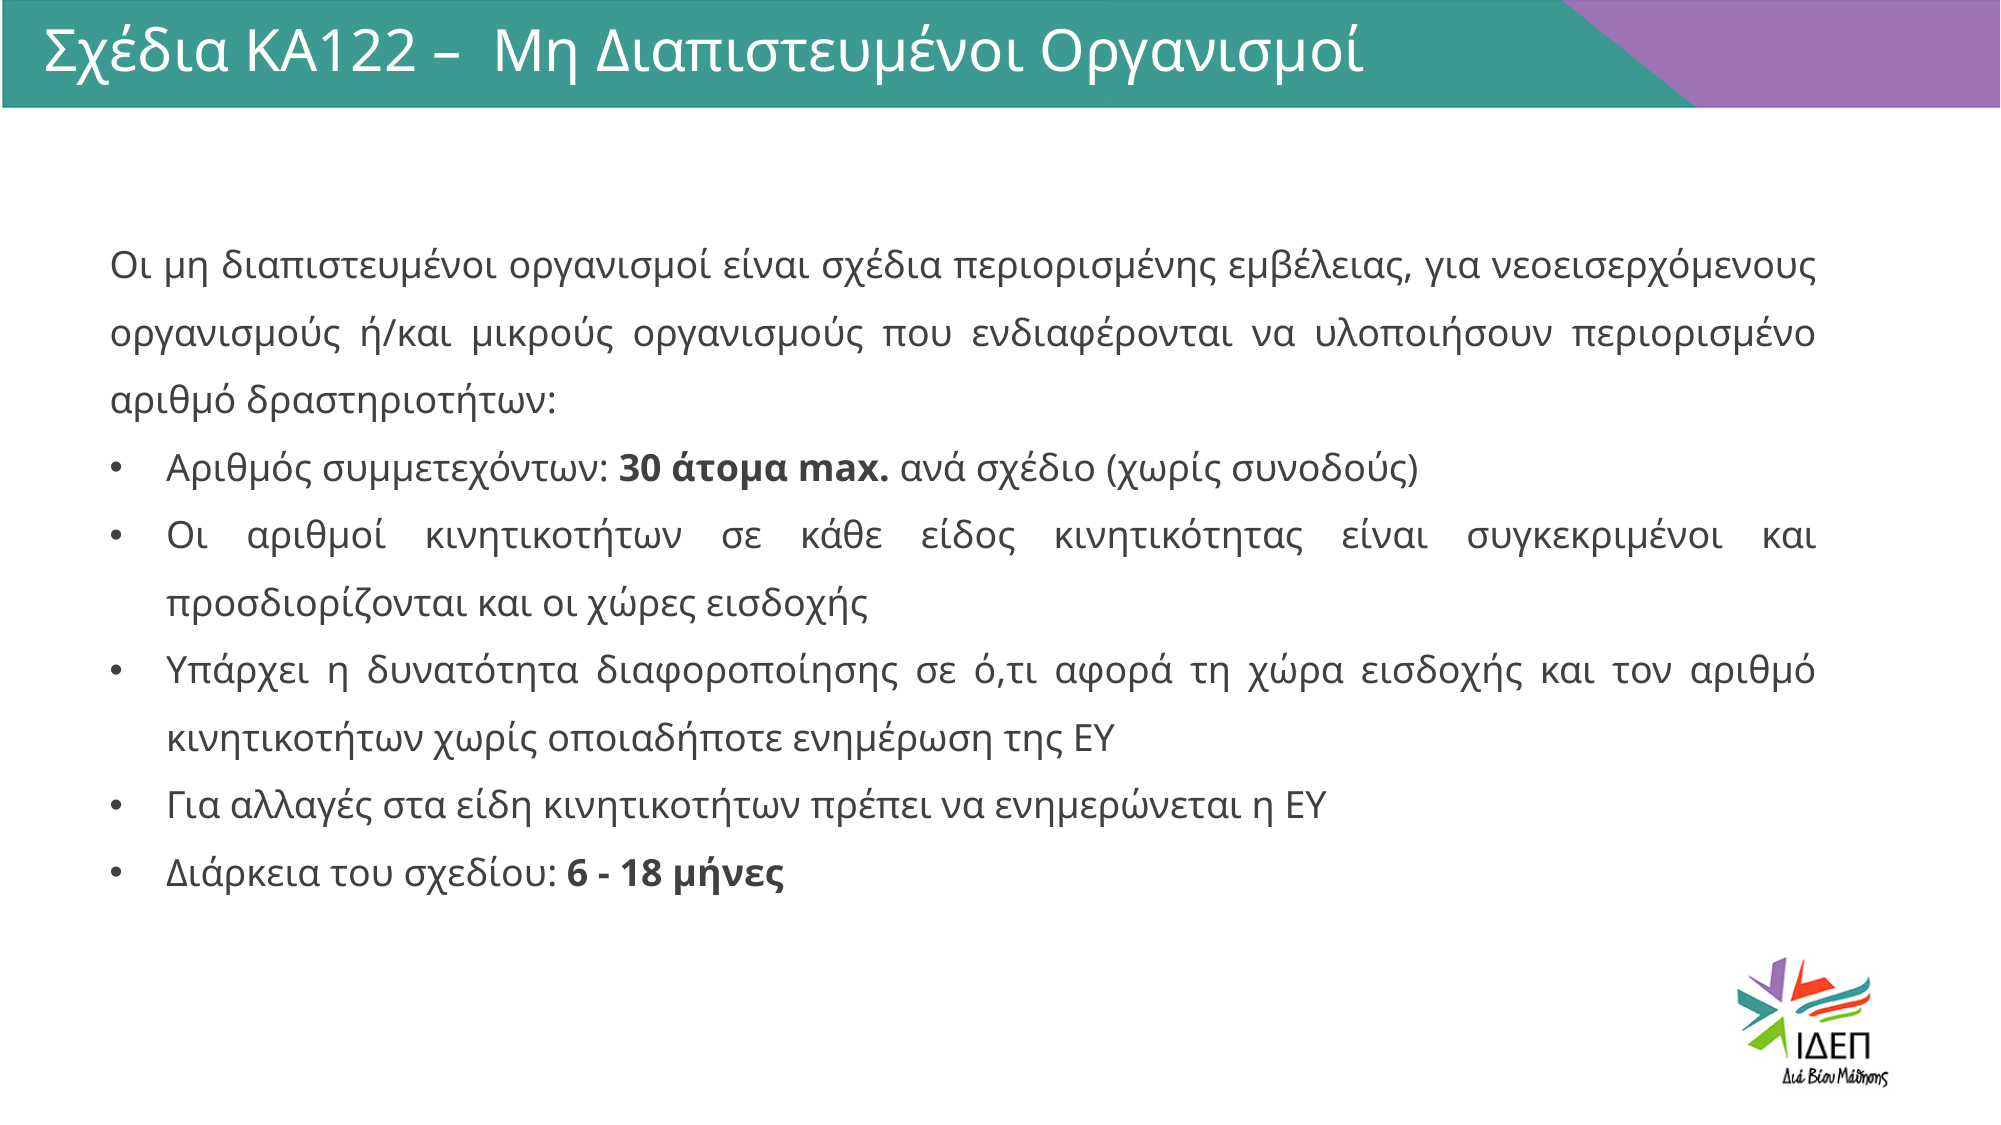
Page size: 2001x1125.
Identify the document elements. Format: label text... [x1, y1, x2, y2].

picture [0, 0, 2001, 1125]
text_box Οι μη διαπιστευμένοι οργανισμοί είναι σχέδια περιορισμένης εμβέλειας, για νεοεισερχόμενους οργανισμούς ή/και μικρούς οργανισμούς που ενδιαφέρονται να υλοποιήσουν περιορισμένο αριθμό δραστηριοτήτων: Αριθμός συμμετεχόντων: 30 άτομα max. ανά σχέδιο (χωρίς συνοδούς) Οι αριθμοί κινητικοτήτων σε κάθε είδος κινητικότητας είναι συγκεκριμένοι και προσδιορίζονται και οι χώρες εισδοχής Υπάρχει η δυνατότητα διαφοροποίησης σε ό,τι αφορά τη χώρα εισδοχής και τον αριθμό κινητικοτήτων χωρίς οποιαδήποτε ενημέρωση της ΕΥ Για αλλαγές στα είδη κινητικοτήτων πρέπει να ενημερώνεται η ΕΥ Διάρκεια του σχεδίου: 6 - 18 μήνες [94, 211, 1833, 1010]
text_box Σχέδια ΚΑ122 – Μη Διαπιστευμένοι Οργανισμοί [0, 6, 1410, 91]
